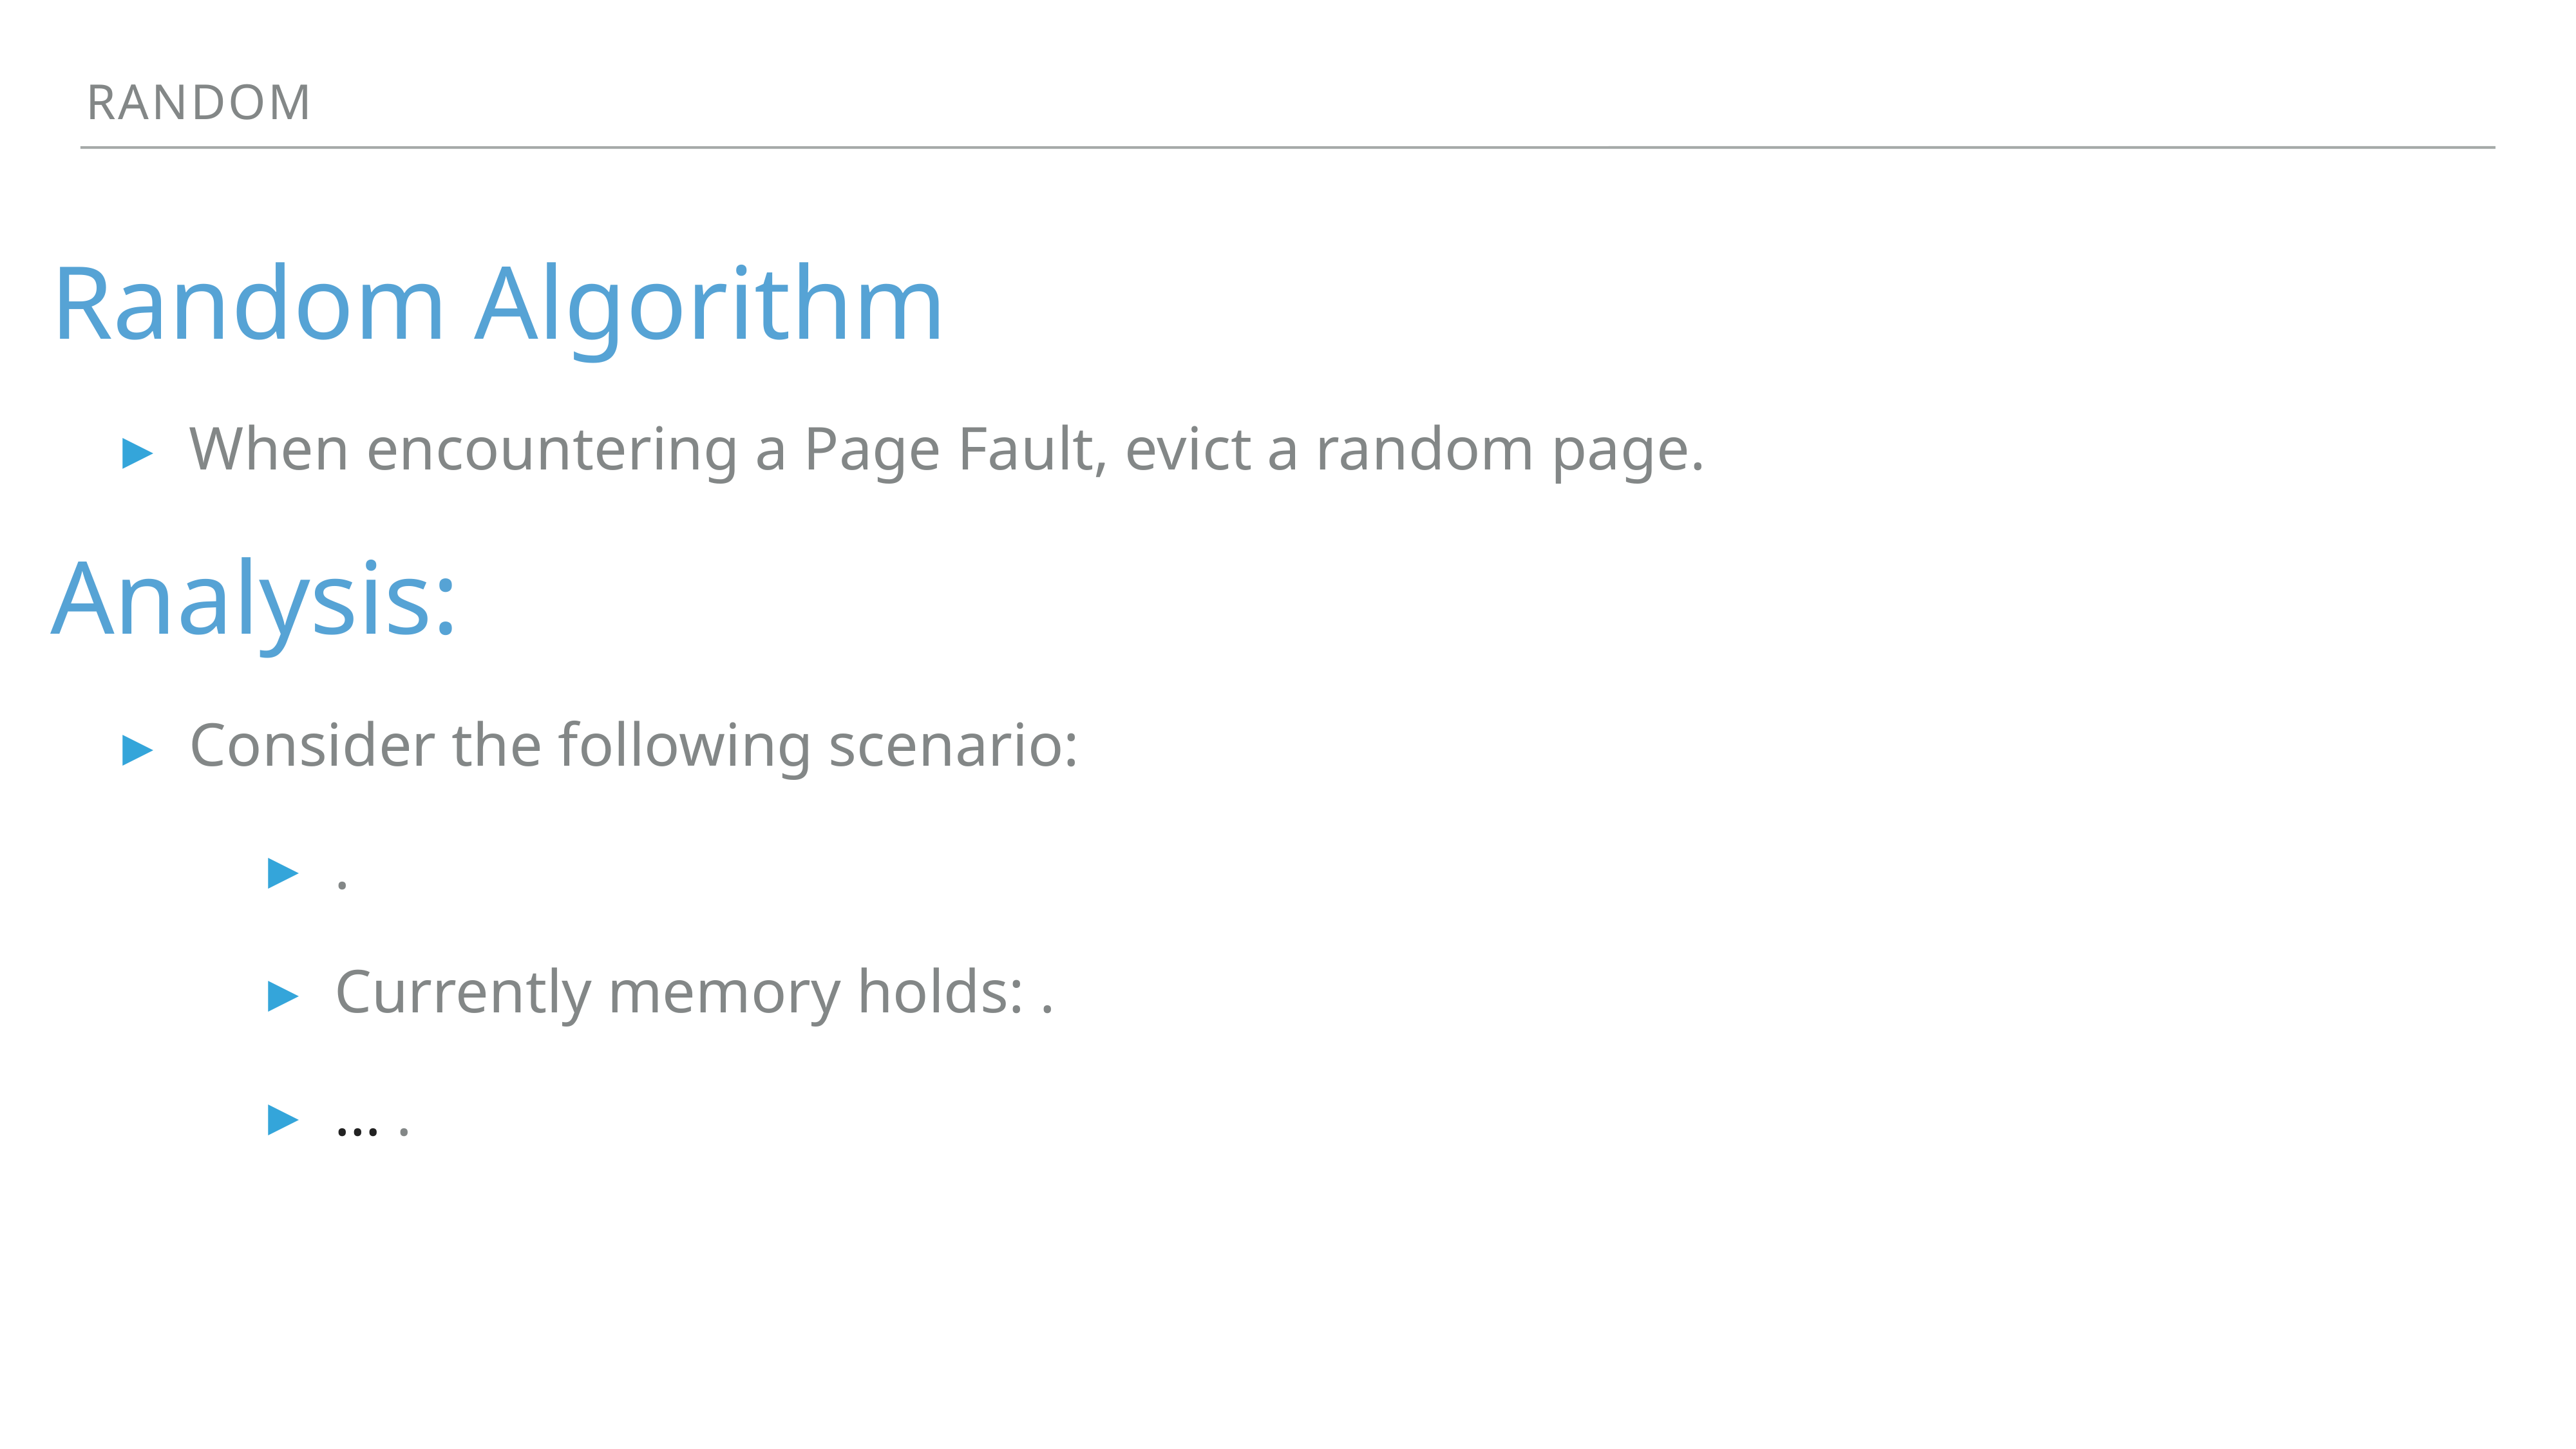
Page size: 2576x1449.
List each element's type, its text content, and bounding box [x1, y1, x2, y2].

list Random [80, 76, 2295, 135]
